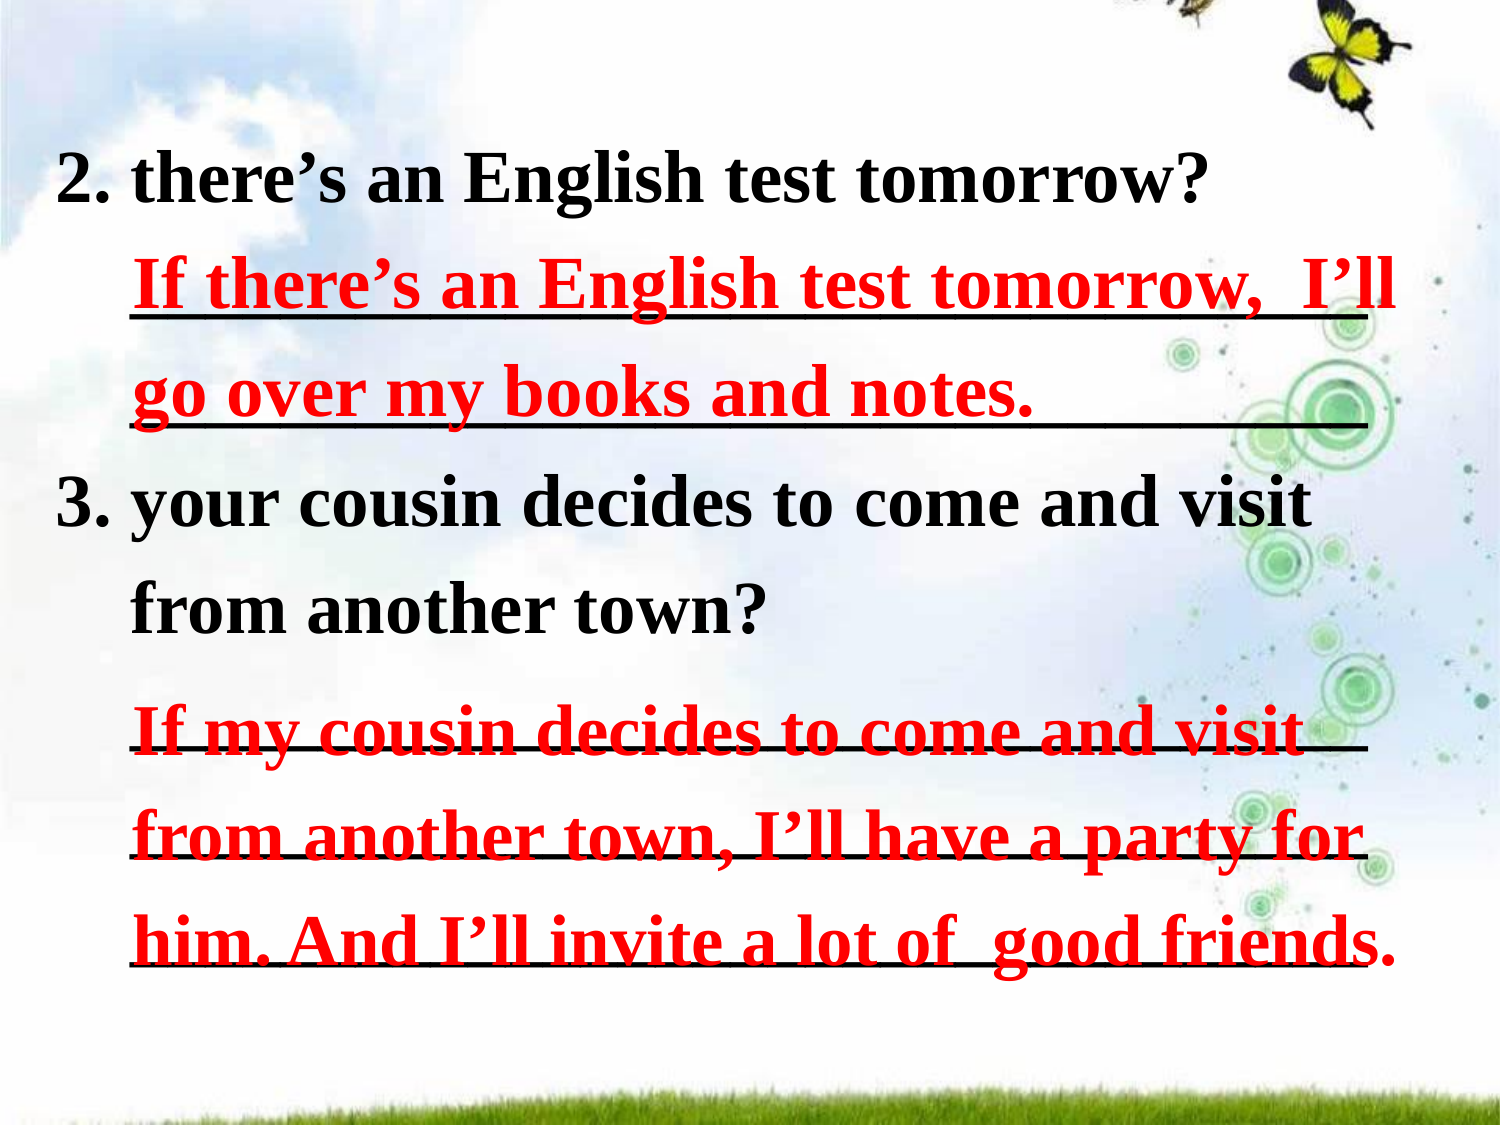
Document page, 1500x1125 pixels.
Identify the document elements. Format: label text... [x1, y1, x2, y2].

picture [0, 0, 1500, 1125]
text_box If my cousin decides to come and visit from another town, I’ll have a party for him. And I’ll invite a lot of good friends. [117, 657, 1418, 988]
text_box 2. there’s an English test tomorrow? _________________________________ _________________________________ 3. your cousin decides to come and visit from another town? _________________________________ _________________________________ _________________________________ [41, 101, 1429, 1047]
text_box If there’s an English test tomorrow, I’ll go over my books and notes. [117, 207, 1417, 439]
